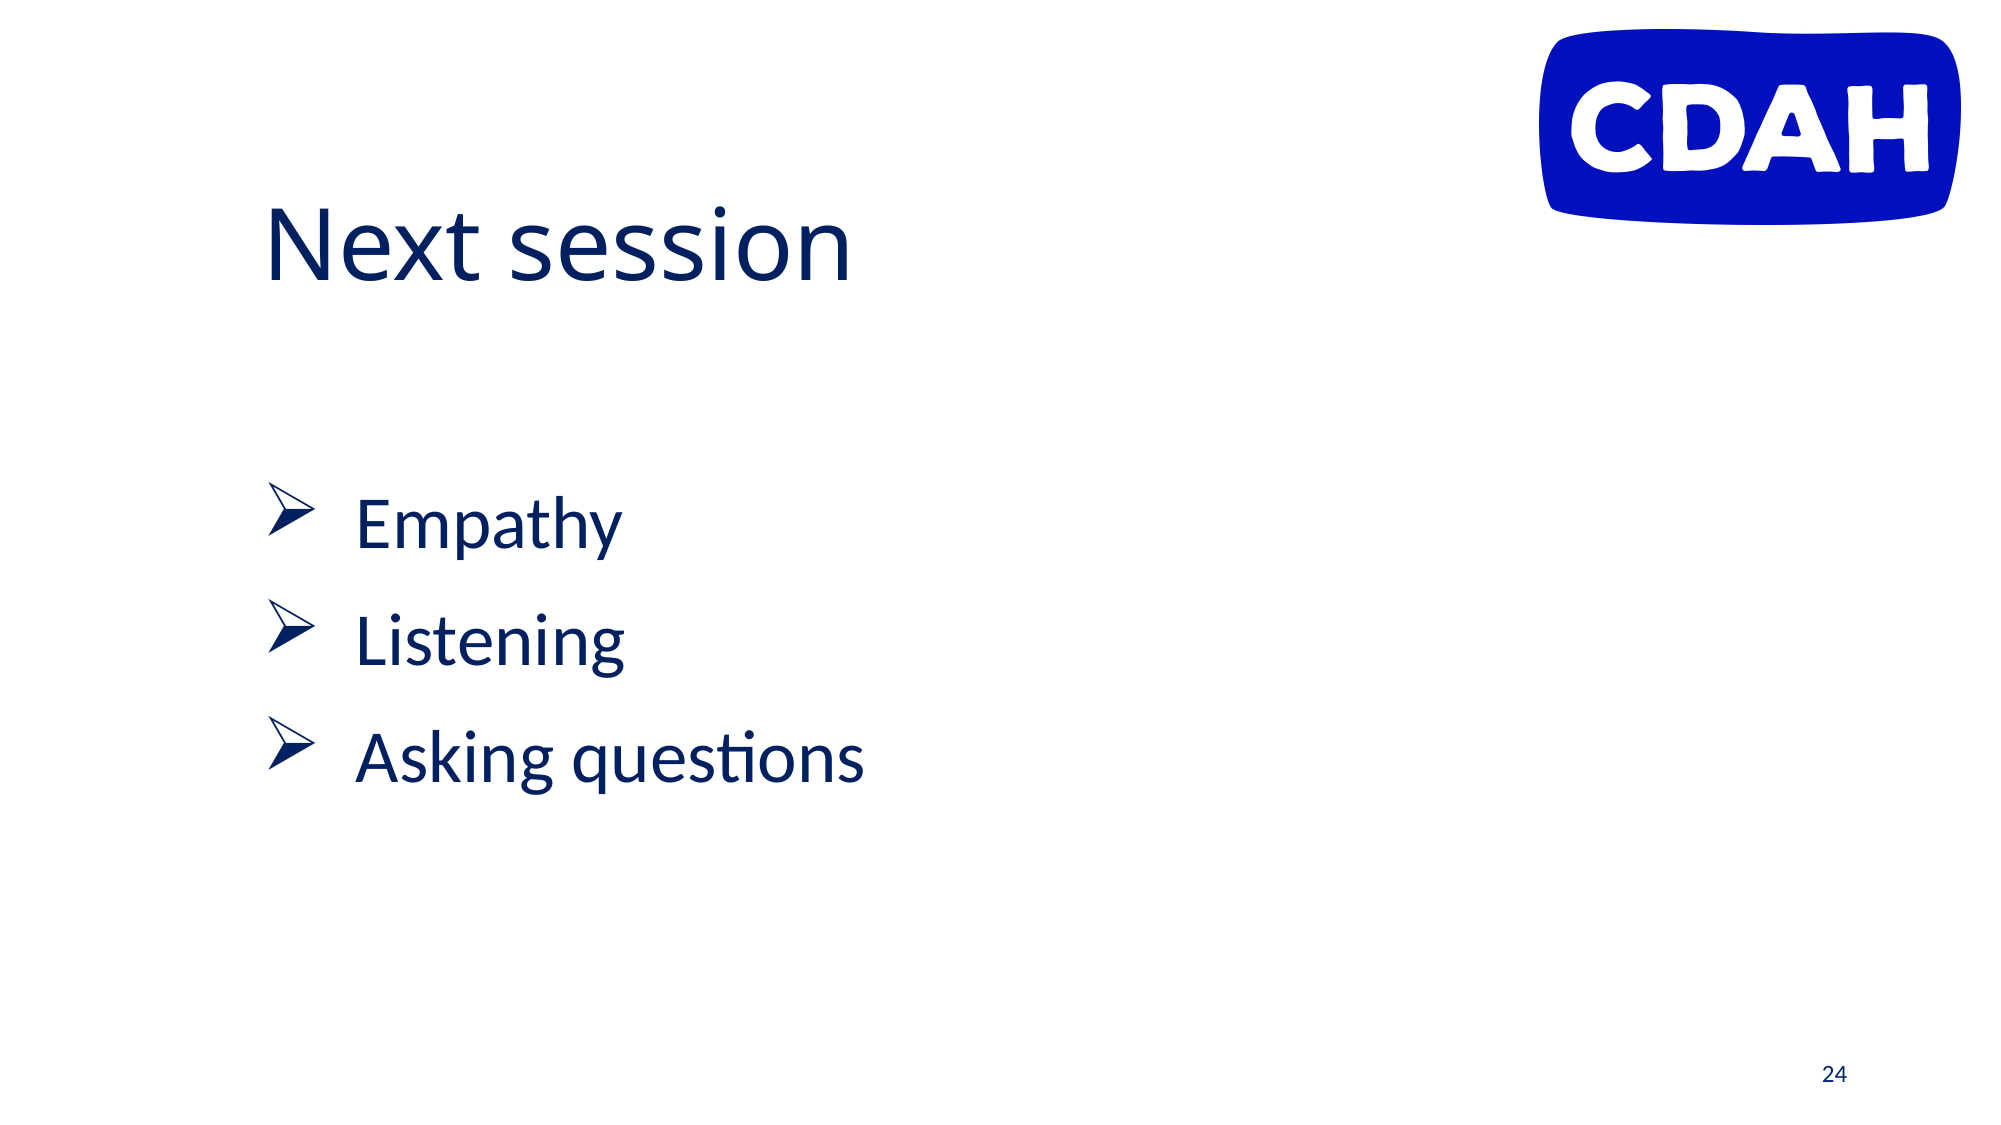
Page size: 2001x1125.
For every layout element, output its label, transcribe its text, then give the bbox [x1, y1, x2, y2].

picture [1539, 29, 1961, 225]
slide_number 24 [1412, 1042, 1863, 1103]
text_box Empathy Listening Asking questions [247, 438, 2000, 805]
title Next session [247, 139, 918, 310]
